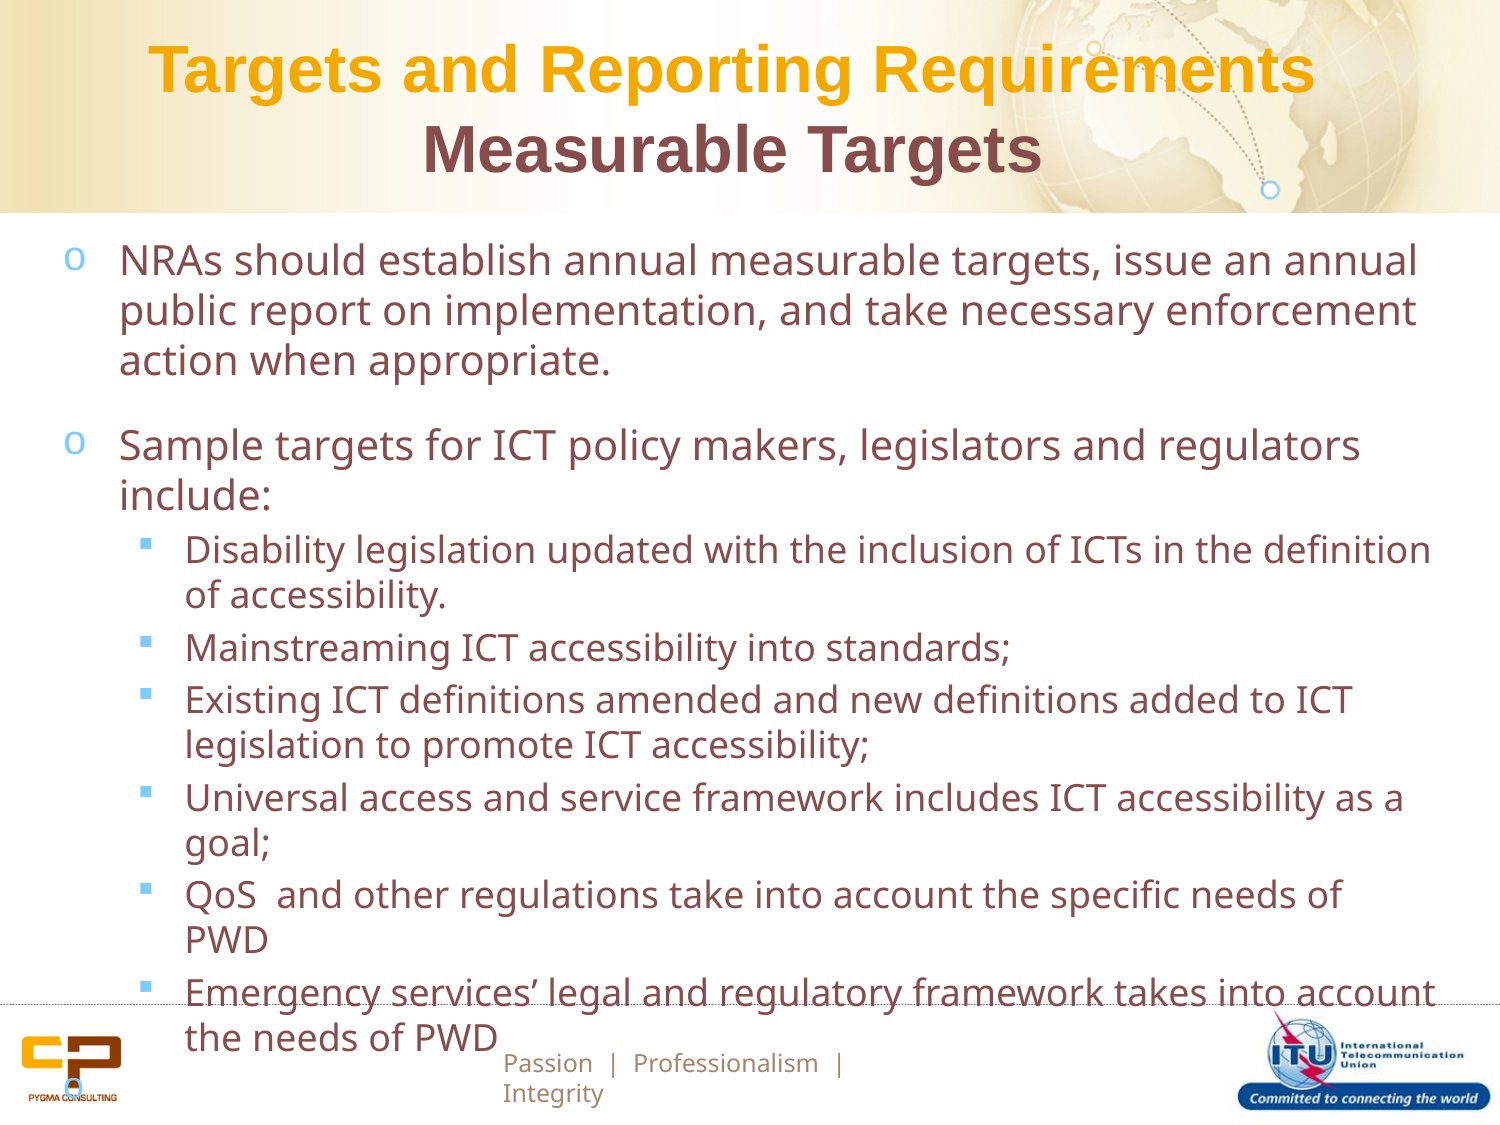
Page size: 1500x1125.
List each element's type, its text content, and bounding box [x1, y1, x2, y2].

picture [0, 0, 1500, 1125]
title Targets and Reporting Requirements Measurable Targets [12, 18, 1453, 197]
list NRAs should establish annual measurable targets, issue an annual public report on implementation, and take necessary enforcement action when appropriate. Sample targets for ICT policy makers, legislators and regulators include: Disability legislation updated with the inclusion of ICTs in the definition of accessibility. Mainstreaming ICT accessibility into standards; Existing ICT definitions amended and new definitions added to ICT legislation to promote ICT accessibility; Universal access and service framework includes ICT accessibility as a goal; QoS and other regulations take into account the specific needs of PWD Emergency services’ legal and regulatory framework takes into account the needs of PWD [47, 226, 1453, 905]
